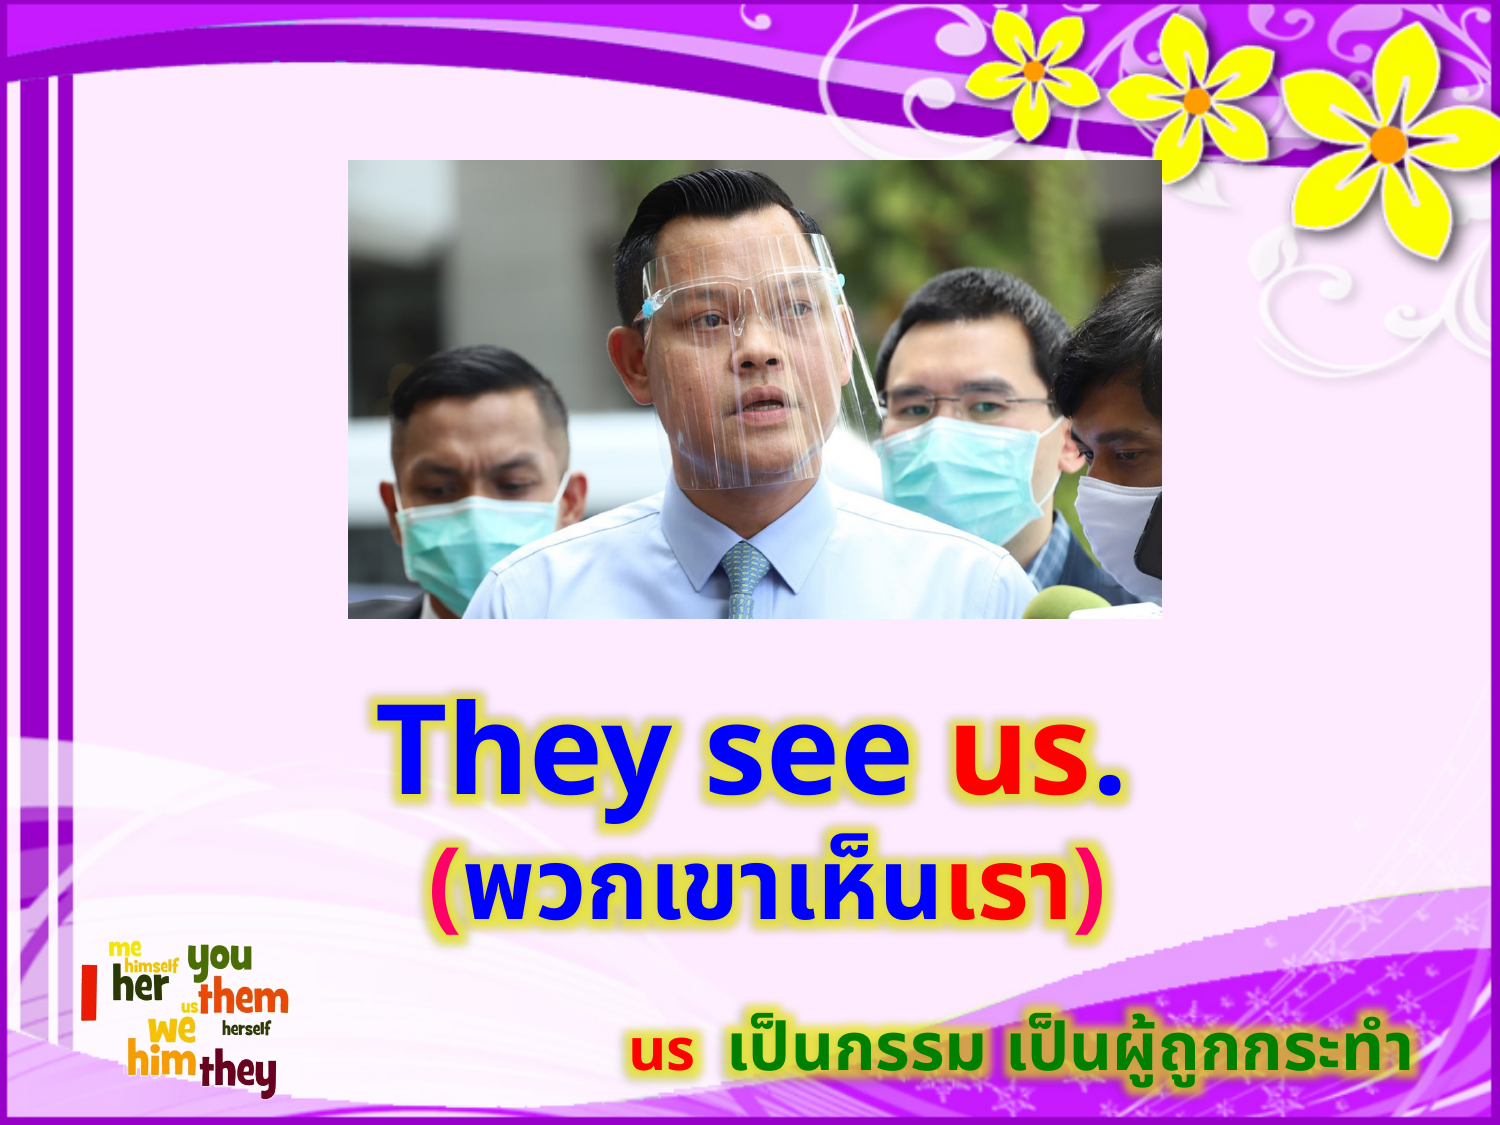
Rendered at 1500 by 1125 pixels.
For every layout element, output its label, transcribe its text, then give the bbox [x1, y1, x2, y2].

text_box us เป็นกรรม เป็นผู้ถูกกระทำ [542, 966, 1500, 1121]
picture [0, 0, 1500, 1125]
text_box They see us. (พวกเขาเห็นเรา) [99, 691, 1436, 918]
